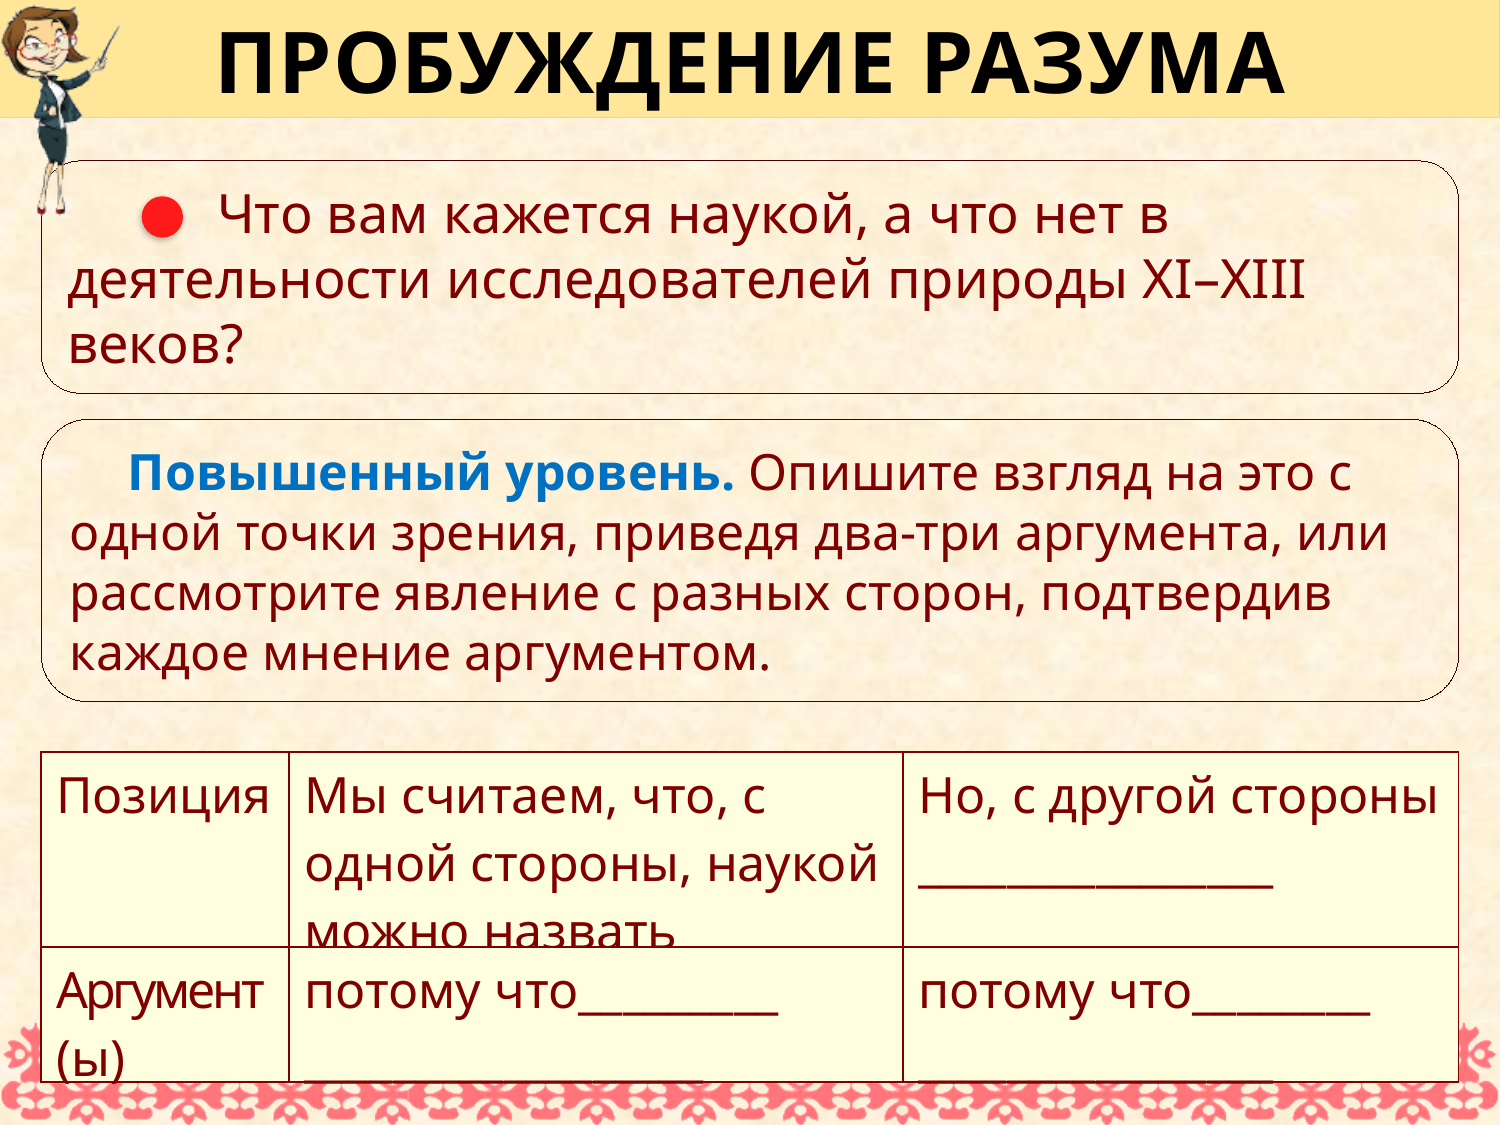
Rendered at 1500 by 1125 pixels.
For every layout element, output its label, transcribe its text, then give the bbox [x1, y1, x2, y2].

text_box [141, 196, 184, 238]
title ПРОБУЖДЕНИЕ РАЗУМА [124, 0, 1459, 119]
table_header Мы считаем, что, с одной стороны, наукой можно назвать _______ [290, 753, 902, 946]
picture [0, 0, 1500, 1125]
table_header Позиция [42, 753, 288, 946]
text_box Что вам кажется наукой, а что нет в деятельности исследователей природы XI–XIII веков? [41, 160, 1459, 394]
text_box Повышенный уровень. Опишите взгляд на это с одной точки зрения, приведя два-три аргумента, или рассмотрите явление с разных сторон, подтвердив каждое мнение аргументом. [41, 419, 1459, 702]
table_cell потому что_________ __________________ [290, 948, 902, 1081]
table_cell потому что________ ________________ [904, 948, 1458, 1081]
table_cell Аргумент (ы) [42, 948, 288, 1081]
table_header Но, с другой стороны ________________ ________________ [904, 753, 1458, 946]
